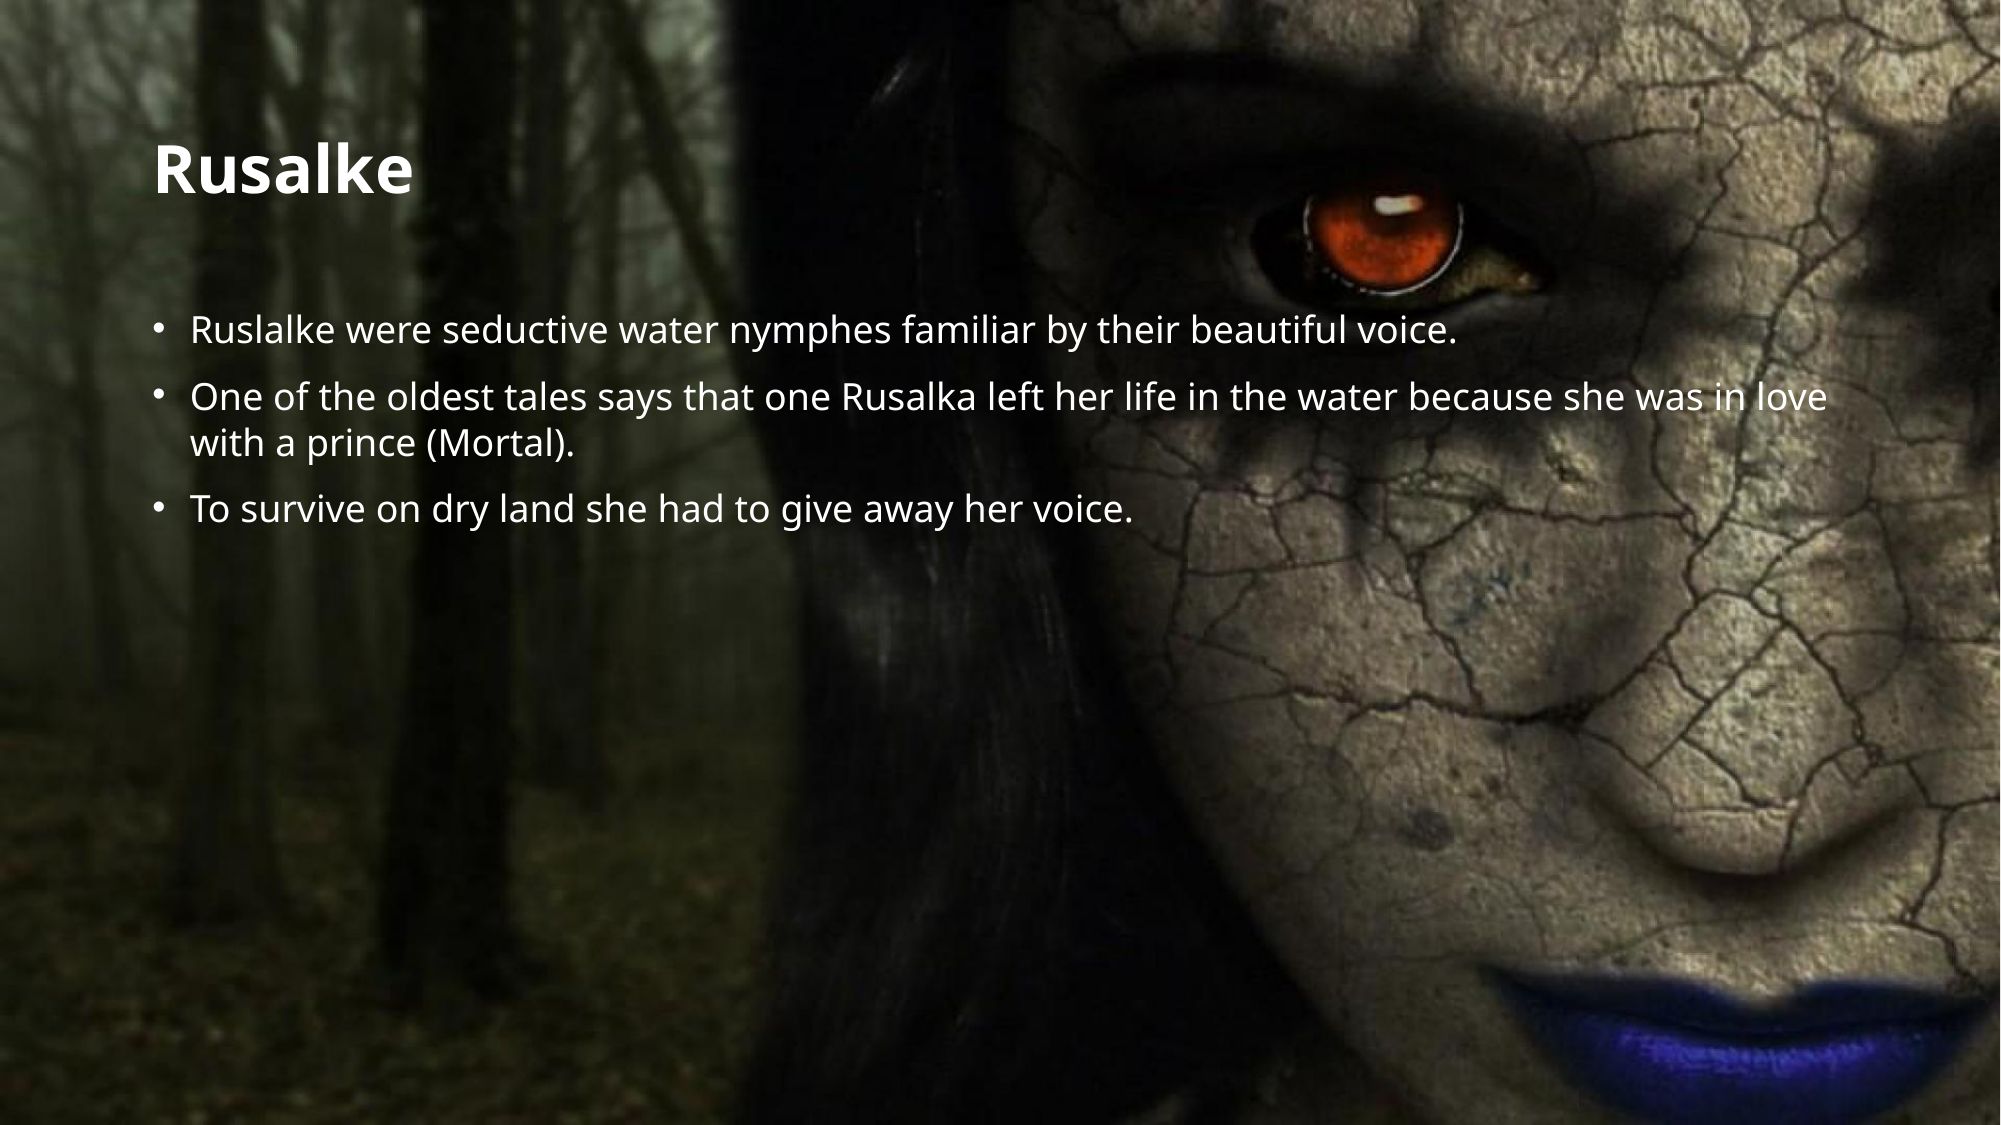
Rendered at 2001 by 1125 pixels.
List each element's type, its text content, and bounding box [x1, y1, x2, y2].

text_box Ruslalke were seductive water nymphes familiar by their beautiful voice. One of the oldest tales says that one Rusalka left her life in the water because she was in love with a prince (Mortal). To survive on dry land she had to give away her voice. [137, 299, 1863, 1014]
text_box Rusalke [137, 59, 1863, 278]
picture [0, 0, 2001, 1125]
